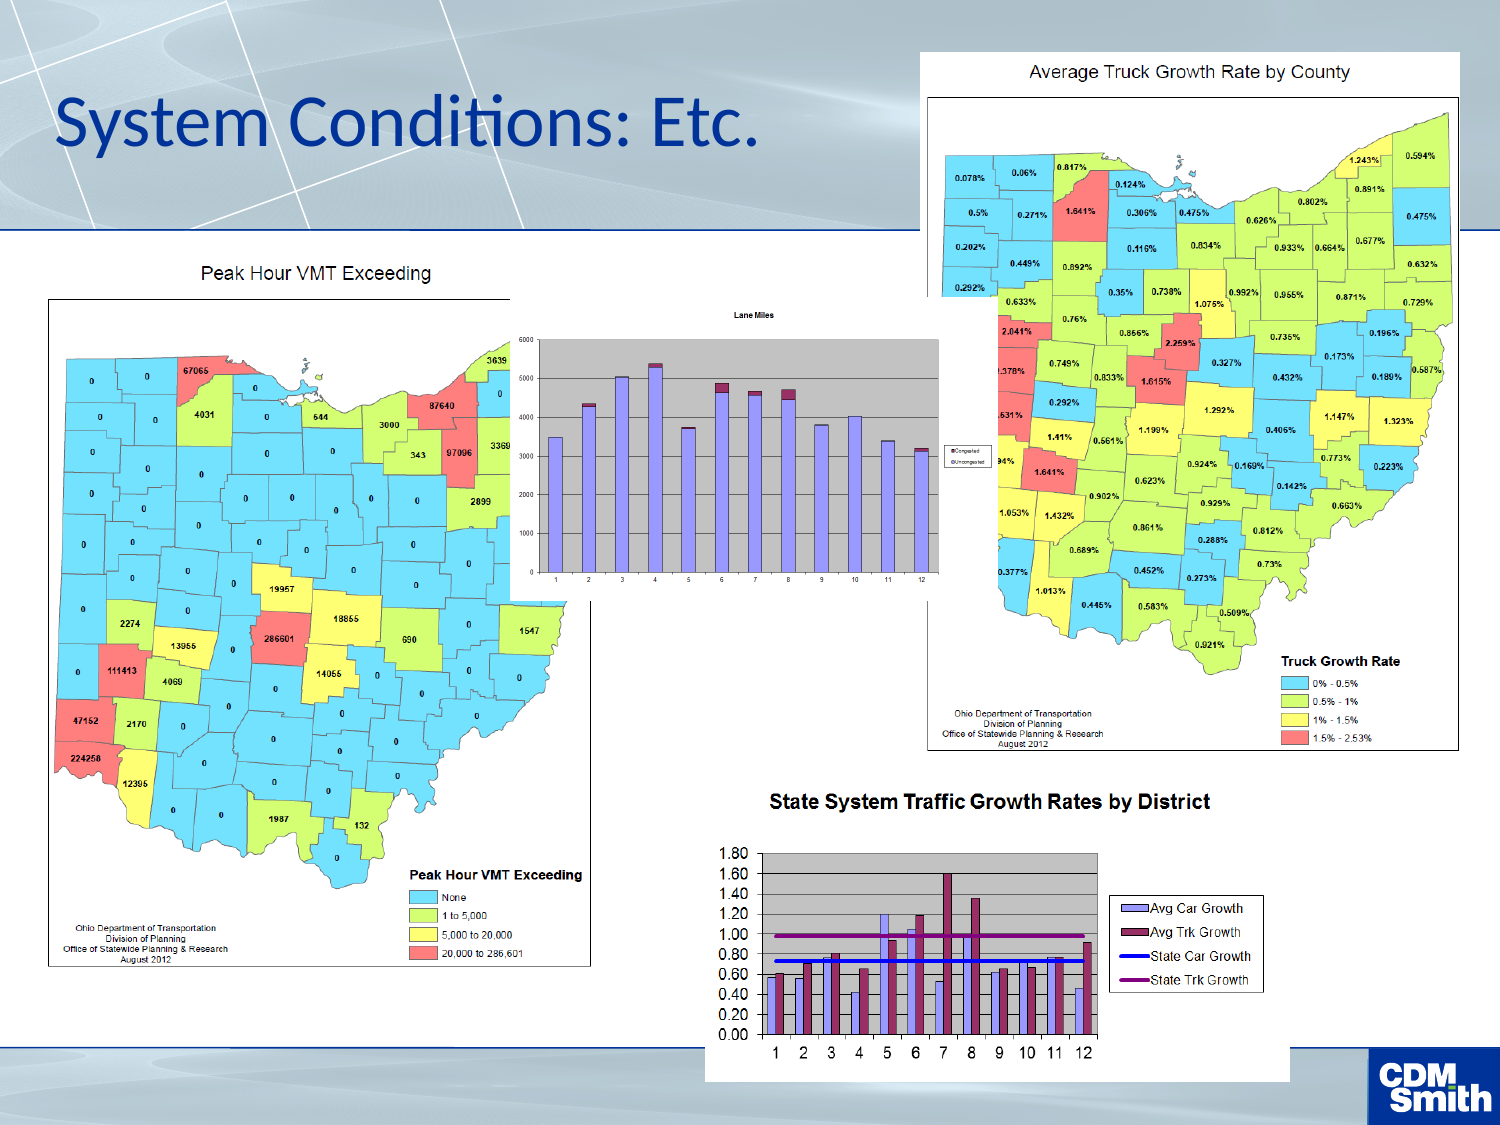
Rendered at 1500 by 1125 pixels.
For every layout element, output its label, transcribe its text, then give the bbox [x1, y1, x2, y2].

title System Conditions: Etc. [39, 0, 1478, 233]
picture [39, 51, 1461, 971]
picture [705, 774, 1290, 1083]
